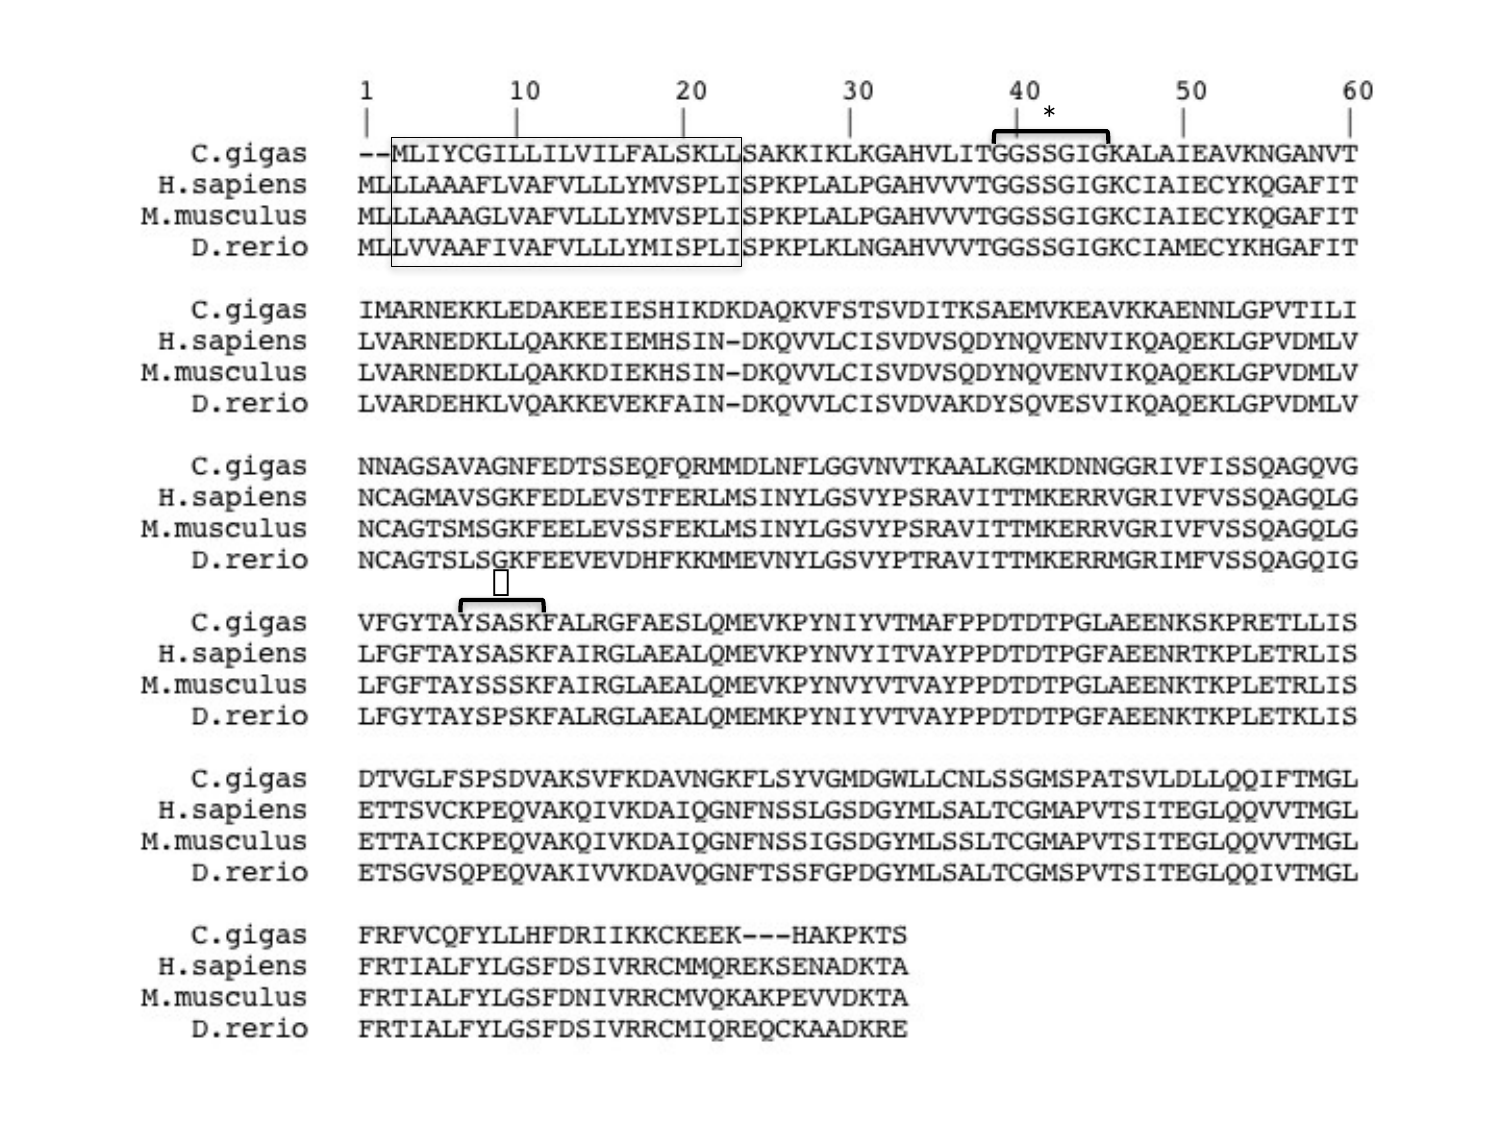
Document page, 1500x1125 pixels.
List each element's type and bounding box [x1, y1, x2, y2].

picture [124, 3, 1376, 1119]
